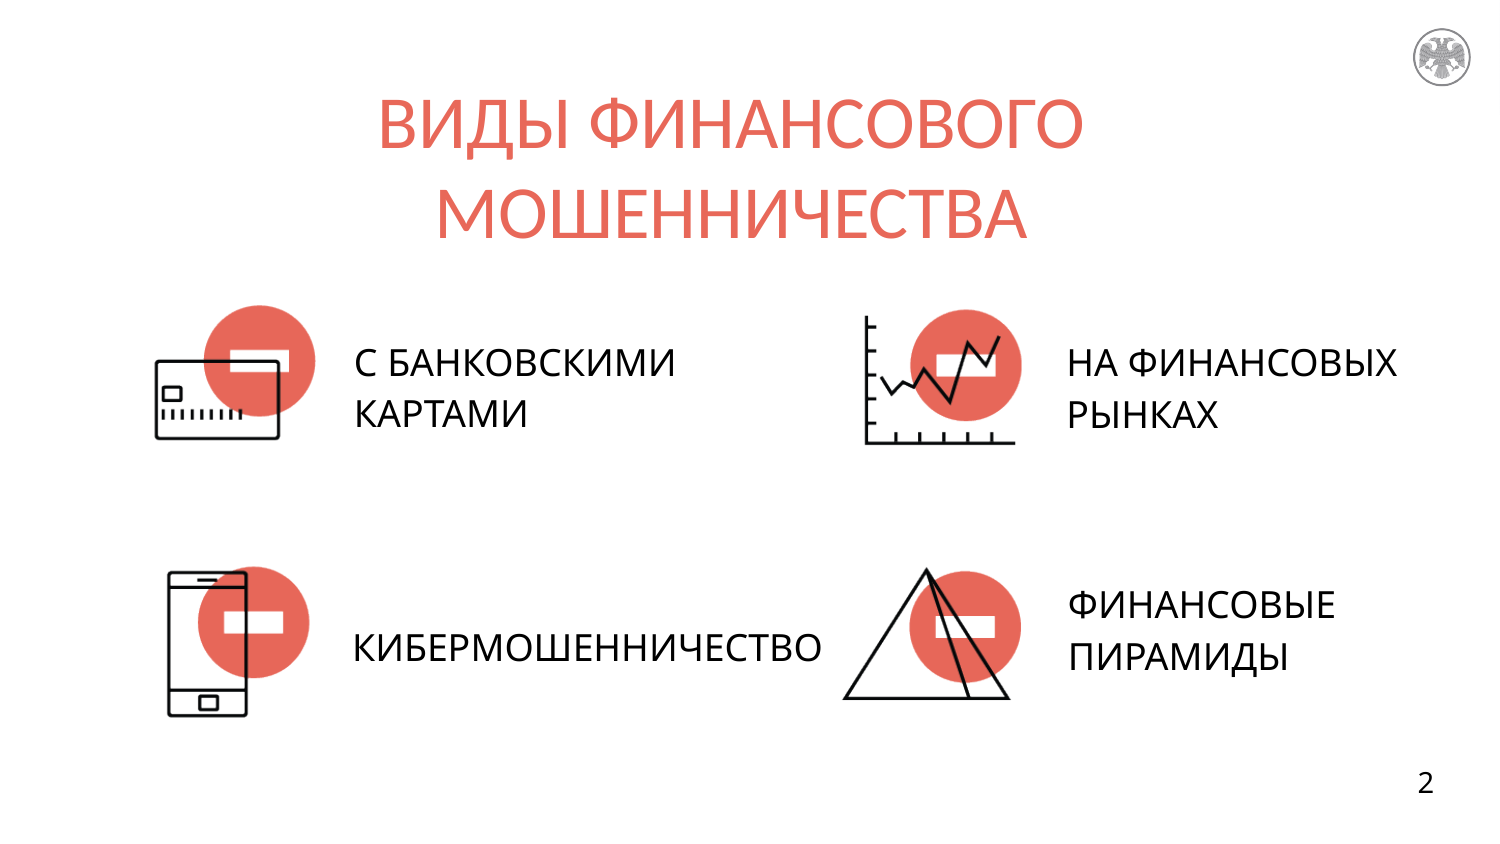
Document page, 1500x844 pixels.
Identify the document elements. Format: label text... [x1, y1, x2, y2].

text_box С БАНКОВСКИМИ КАРТАМИ [345, 324, 713, 443]
title ВИДЫ ФИНАНСОВОГО МОШЕННИЧЕСТВА [119, 50, 1344, 269]
picture [120, 532, 345, 748]
picture [832, 275, 1057, 491]
picture [1384, 0, 1500, 115]
text_box КИБЕРМОШЕННИЧЕСТВО [345, 609, 824, 677]
text_box НА ФИНАНСОВЫХ РЫНКАХ [1057, 325, 1467, 444]
picture [824, 532, 1049, 748]
text_box ФИНАНСОВЫЕ ПИРАМИДЫ [1049, 566, 1429, 685]
picture [120, 271, 345, 486]
slide_number 2 [1388, 756, 1464, 799]
